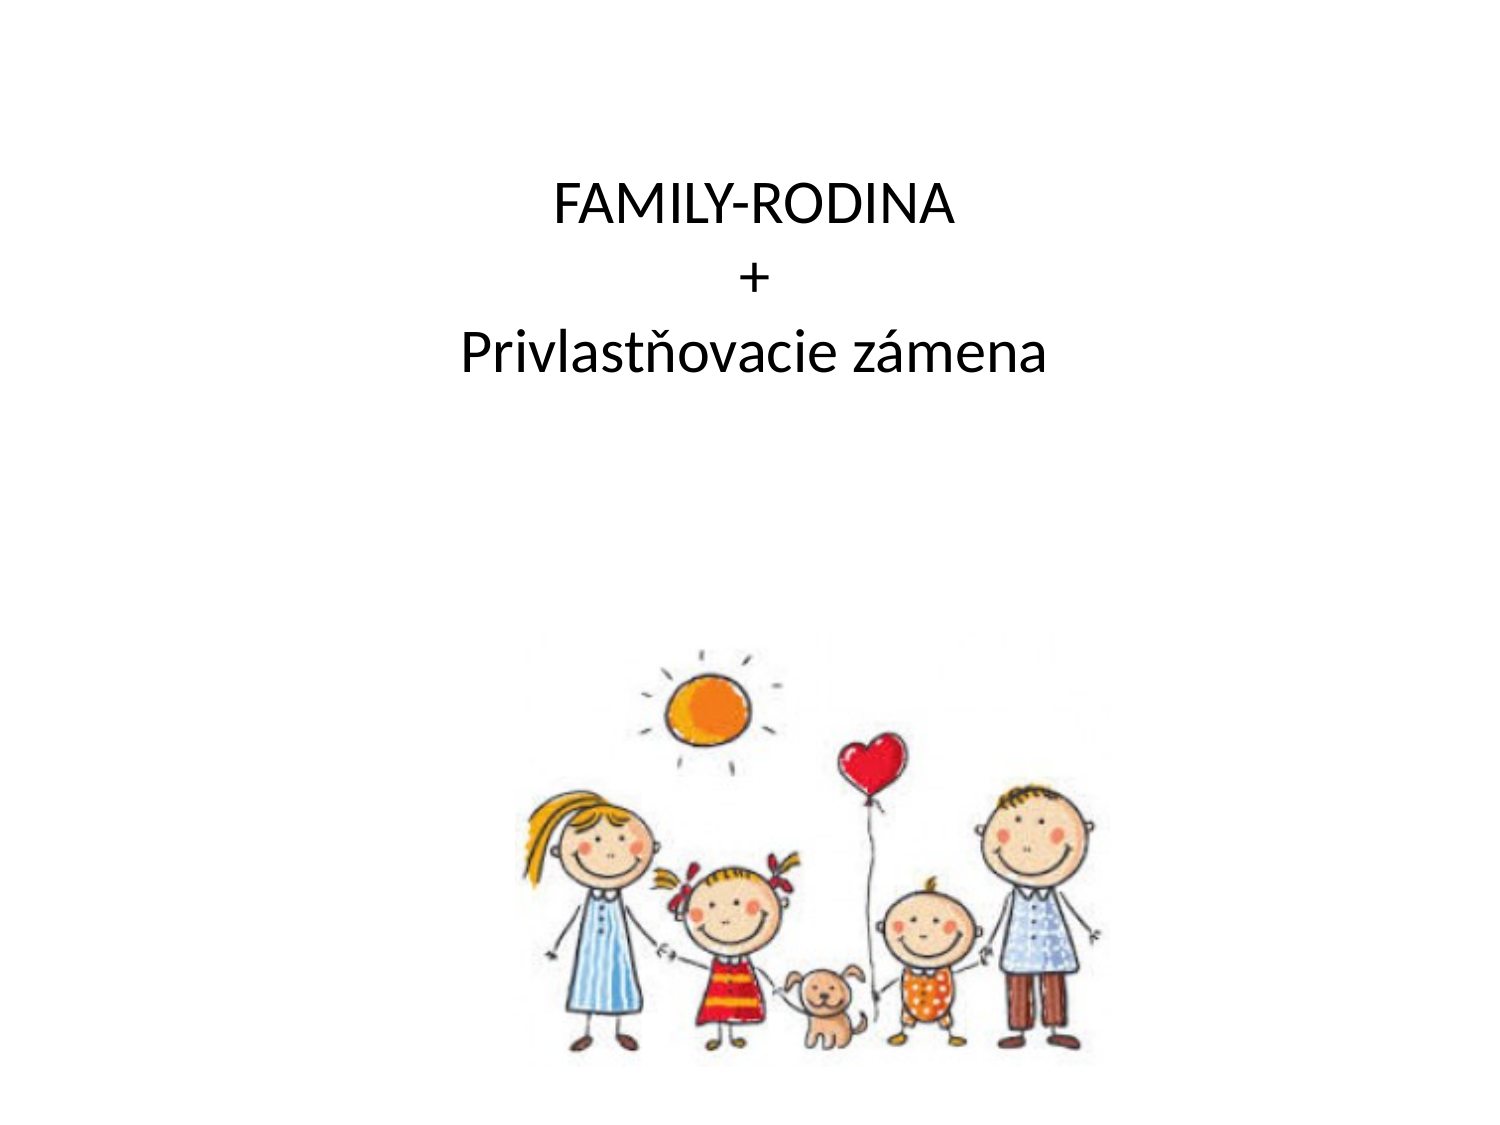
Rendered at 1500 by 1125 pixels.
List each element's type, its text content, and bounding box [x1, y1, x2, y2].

picture [515, 632, 1110, 1067]
title FAMILY-RODINA + Privlastňovacie zámena [117, 152, 1393, 394]
